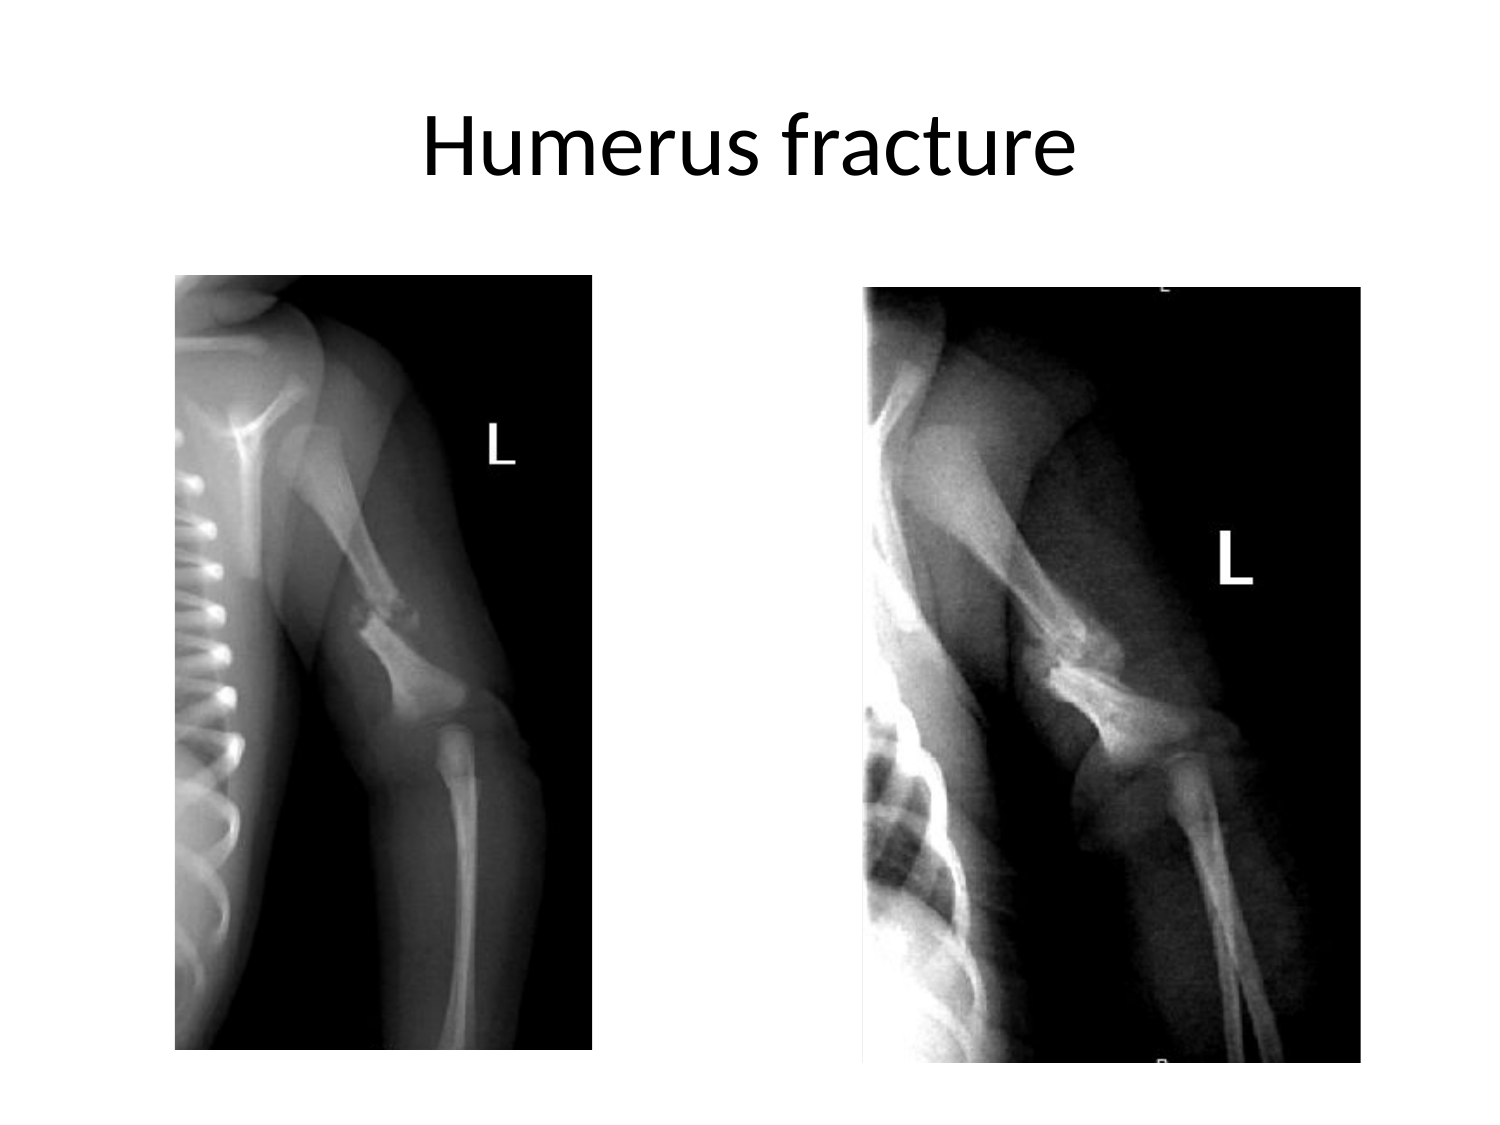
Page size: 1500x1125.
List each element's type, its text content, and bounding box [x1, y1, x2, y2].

picture [862, 287, 1361, 1063]
title Humerus fracture [75, 45, 1425, 233]
picture [174, 274, 593, 1051]
